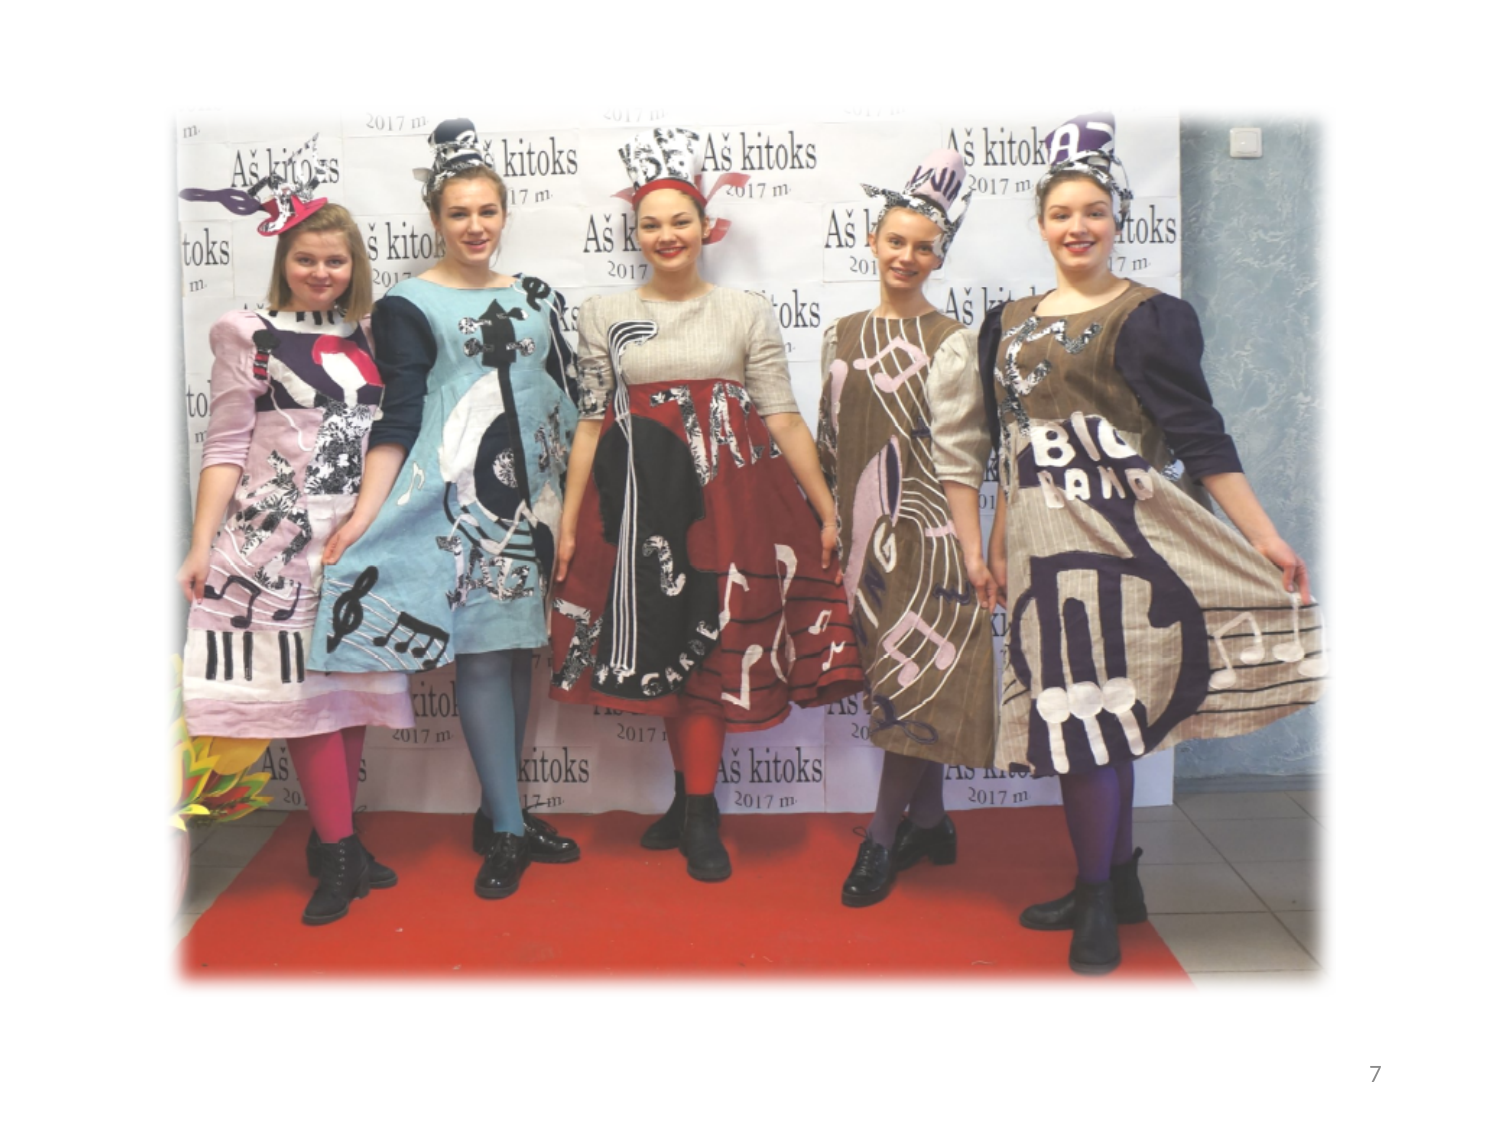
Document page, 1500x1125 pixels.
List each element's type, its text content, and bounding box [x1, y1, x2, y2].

slide_number 7 [1059, 1042, 1397, 1103]
picture [163, 105, 1336, 997]
